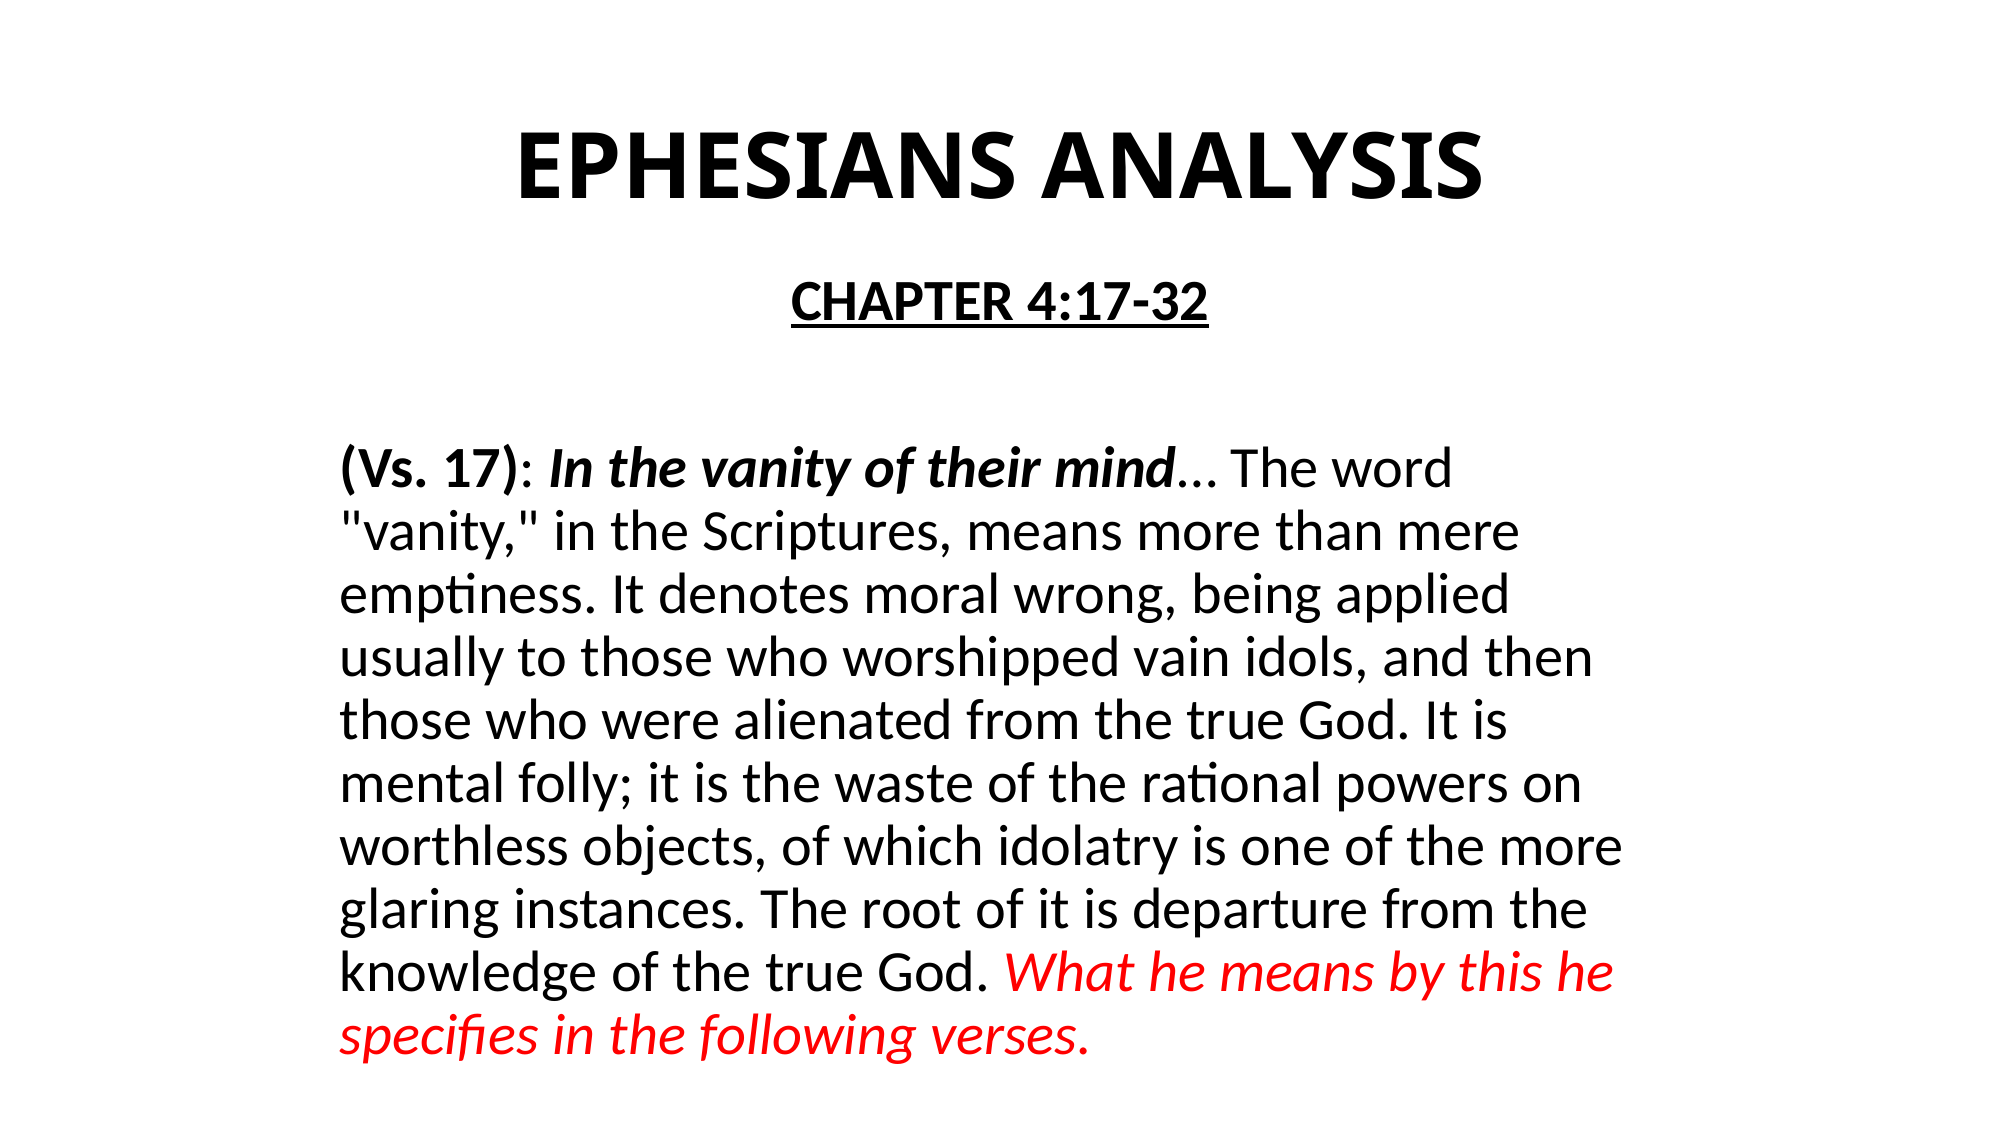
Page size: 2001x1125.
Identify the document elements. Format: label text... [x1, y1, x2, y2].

list CHAPTER 4:17-32 (Vs. 17): In the vanity of their mind… The word "vanity," in the Scriptures, means more than mere emptiness. It denotes moral wrong, being applied usually to those who worshipped vain idols, and then those who were alienated from the true God. It is mental folly; it is the waste of the rational powers on worthless objects, of which idolatry is one of the more glaring instances. The root of it is departure from the knowledge of the true God. What he means by this he specifies in the following verses. [324, 262, 1675, 1100]
title EPHESIANS ANALYSIS [137, 59, 1863, 278]
